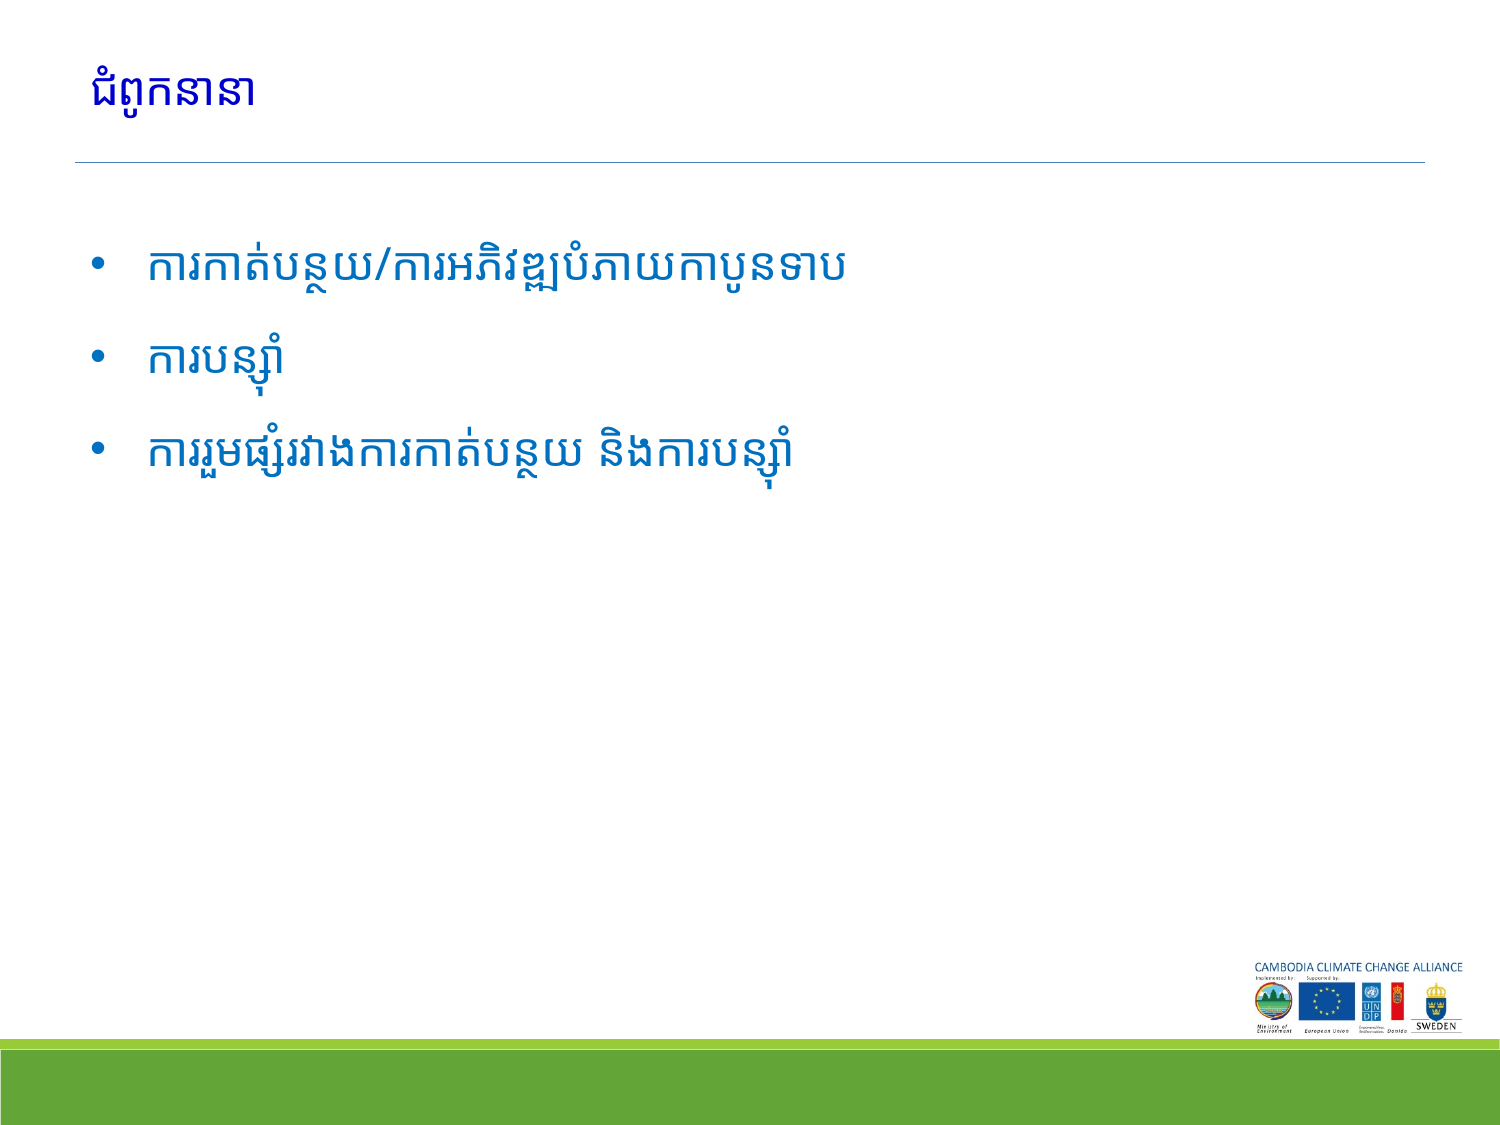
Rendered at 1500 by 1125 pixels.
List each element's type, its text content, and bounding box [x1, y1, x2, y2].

title ជំពូកនានា [75, 12, 1425, 163]
list ការកាត់បន្ថយ/ការអភិវឌ្ឍបំភាយកាបូនទាប ការបន្ស៊ាំ ការរួមផ្សំរវាងការកាត់បន្ថយ និងការបន្ស៊ាំ [75, 200, 1425, 1005]
picture [1253, 960, 1463, 1036]
